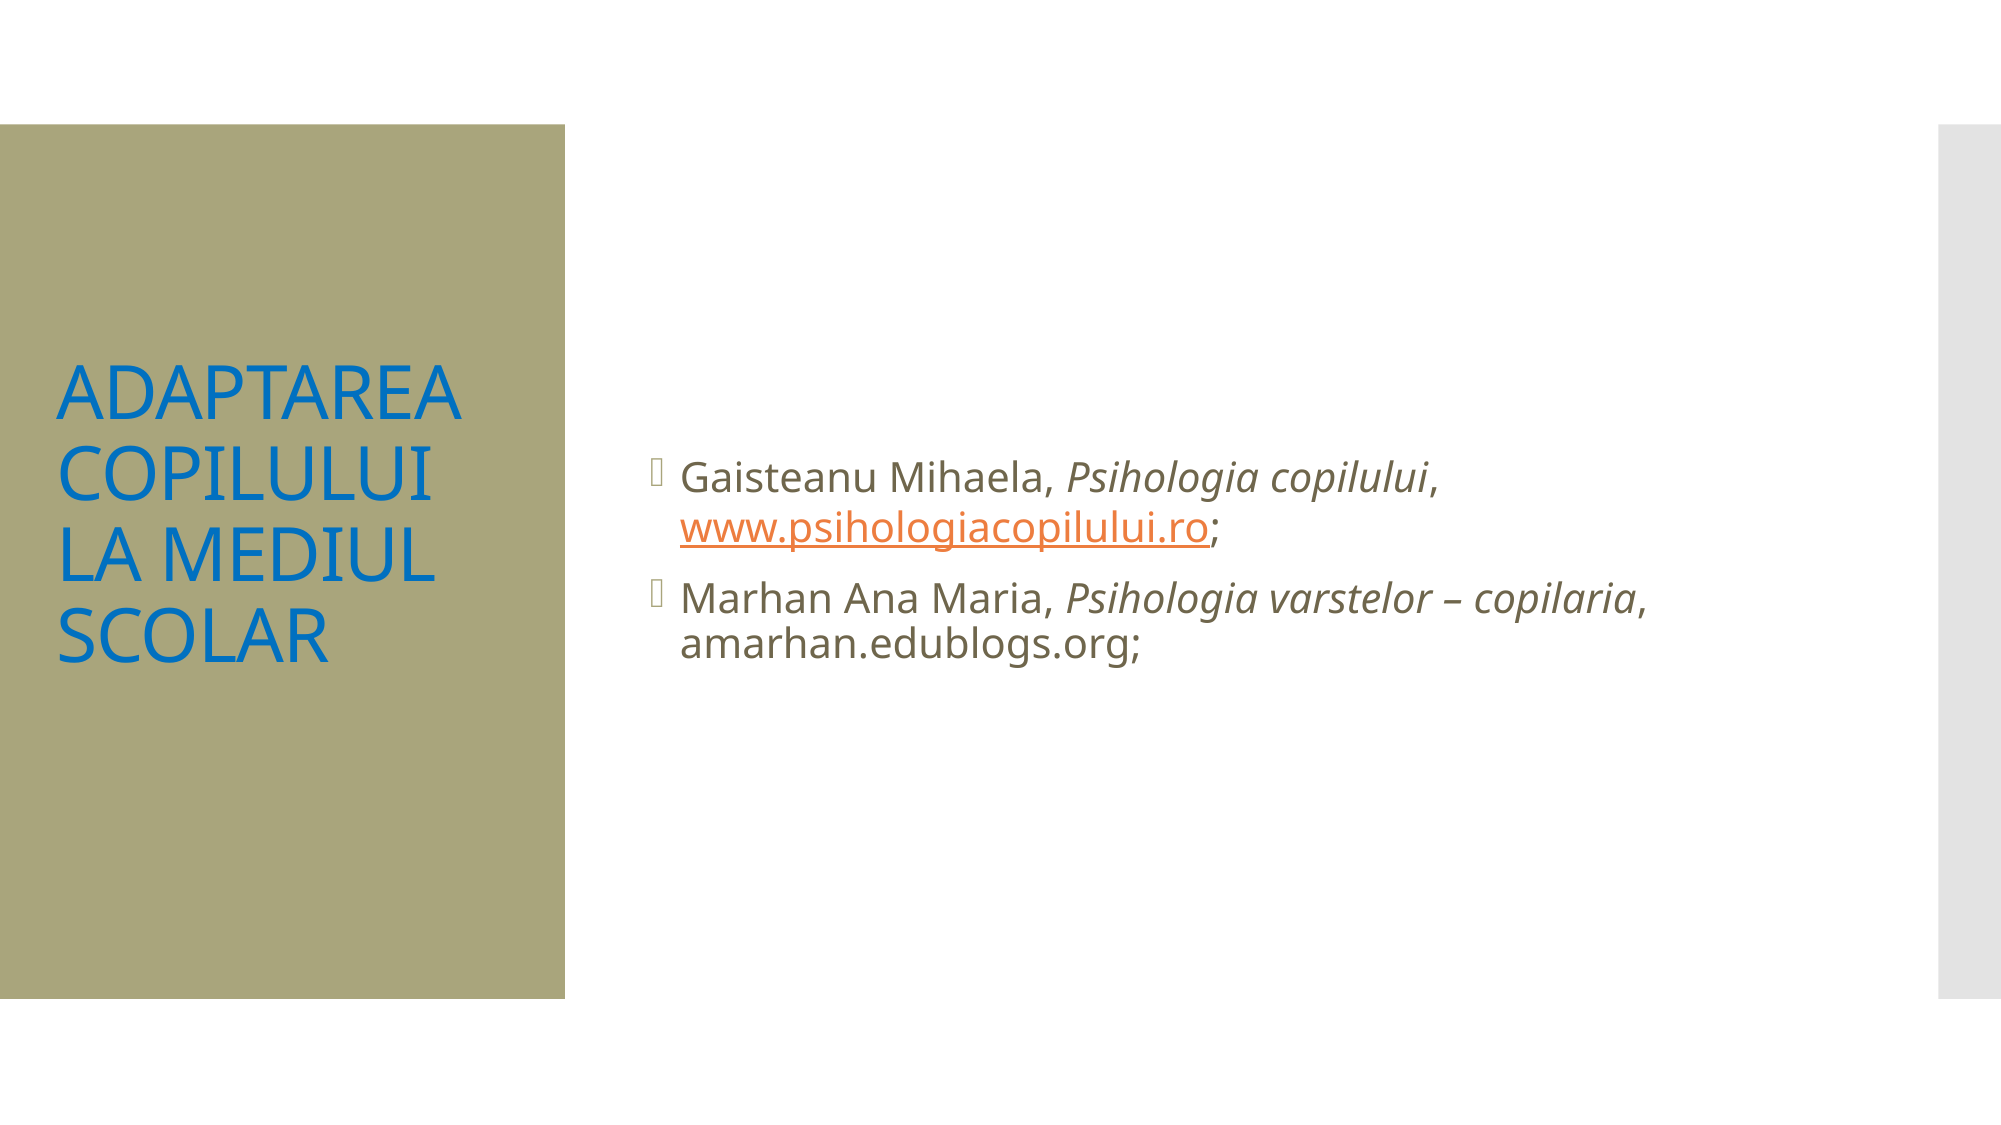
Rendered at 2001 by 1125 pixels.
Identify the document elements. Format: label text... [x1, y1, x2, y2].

title ADAPTAREA COPILULUI LA MEDIUL SCOLAR [41, 184, 525, 940]
list Gaisteanu Mihaela, Psihologia copilului, www.psihologiacopilului.ro; Marhan Ana Maria, Psihologia varstelor – copilaria, amarhan.edublogs.org; [634, 141, 1835, 982]
